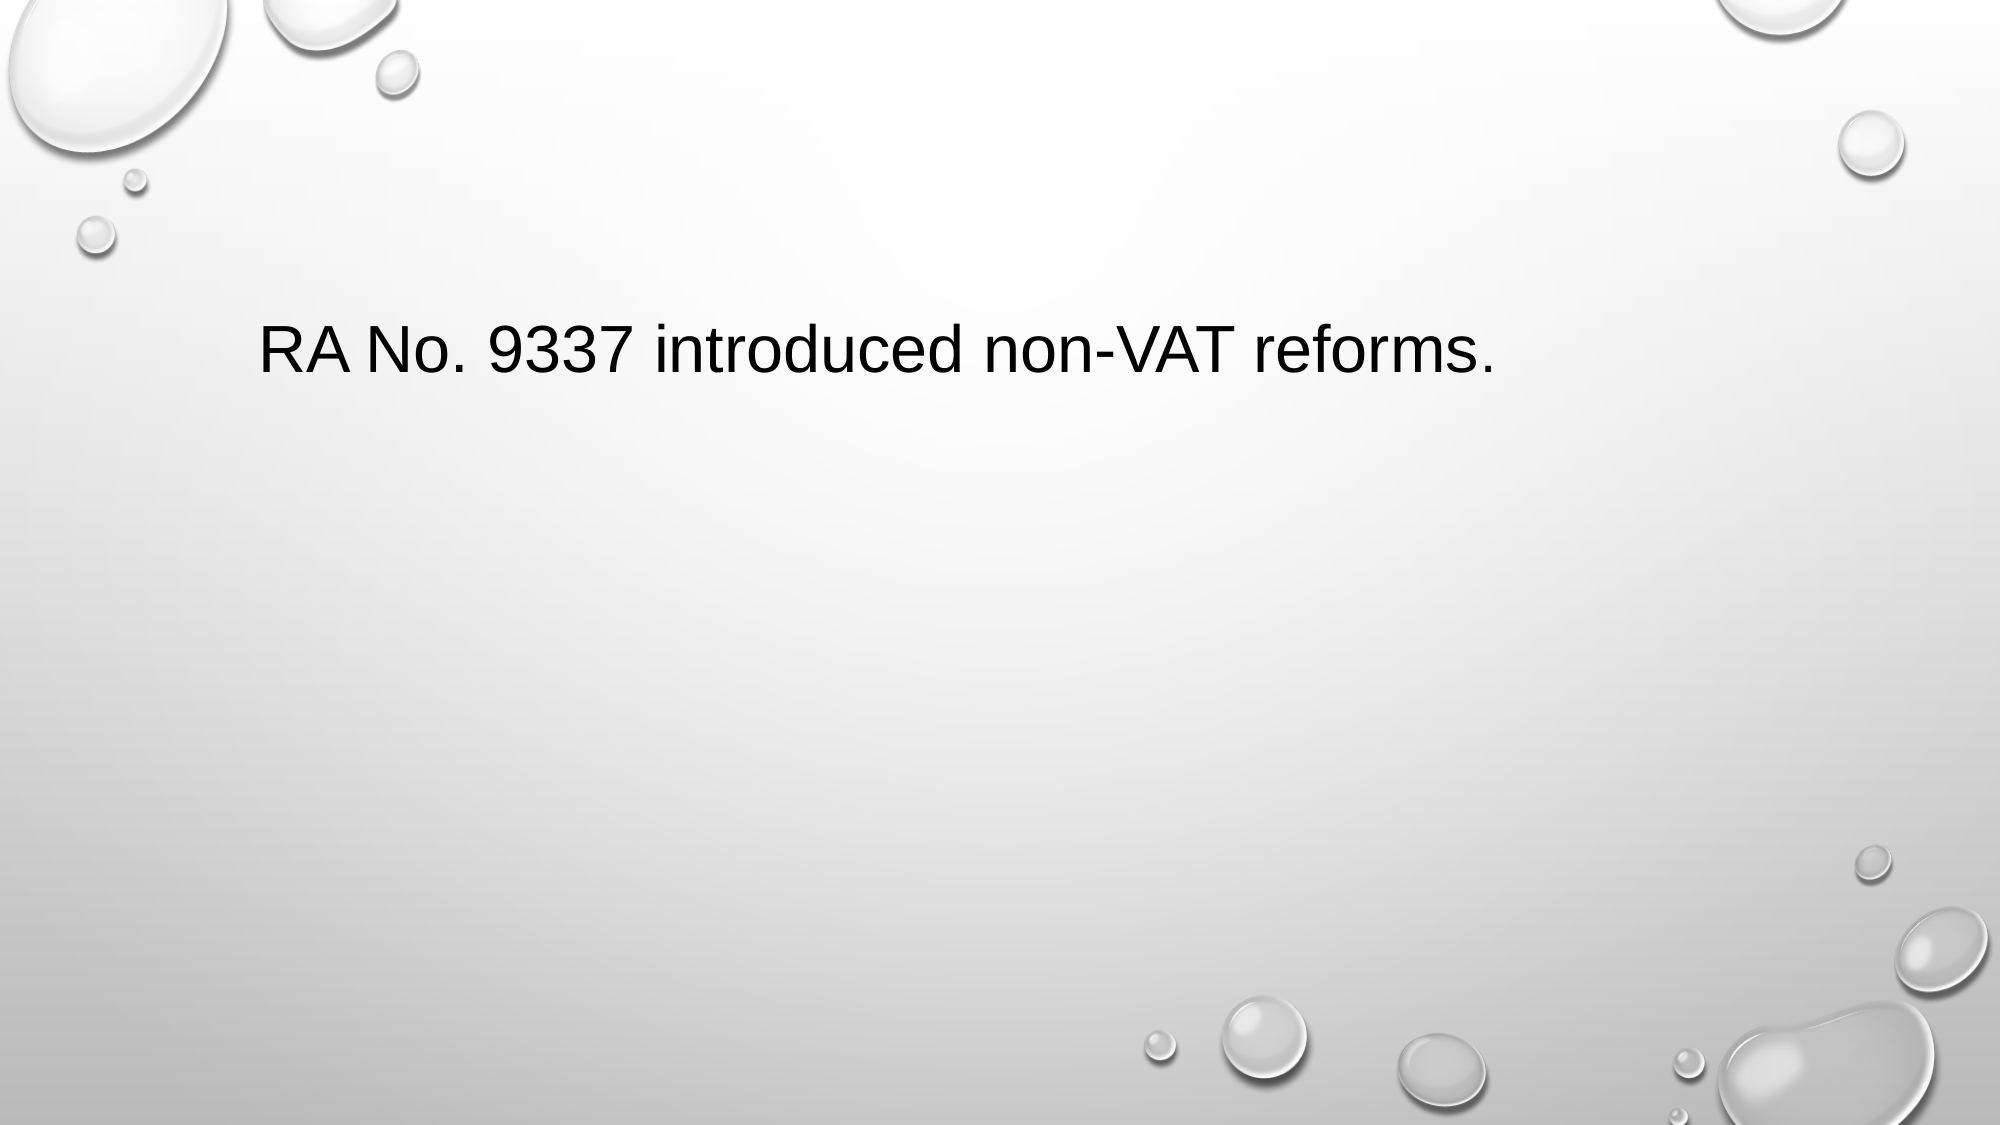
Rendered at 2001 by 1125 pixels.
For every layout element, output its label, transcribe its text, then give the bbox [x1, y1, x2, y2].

picture [0, 0, 2000, 1125]
text_box RA No. 9337 introduced non-VAT reforms. [243, 298, 1853, 394]
